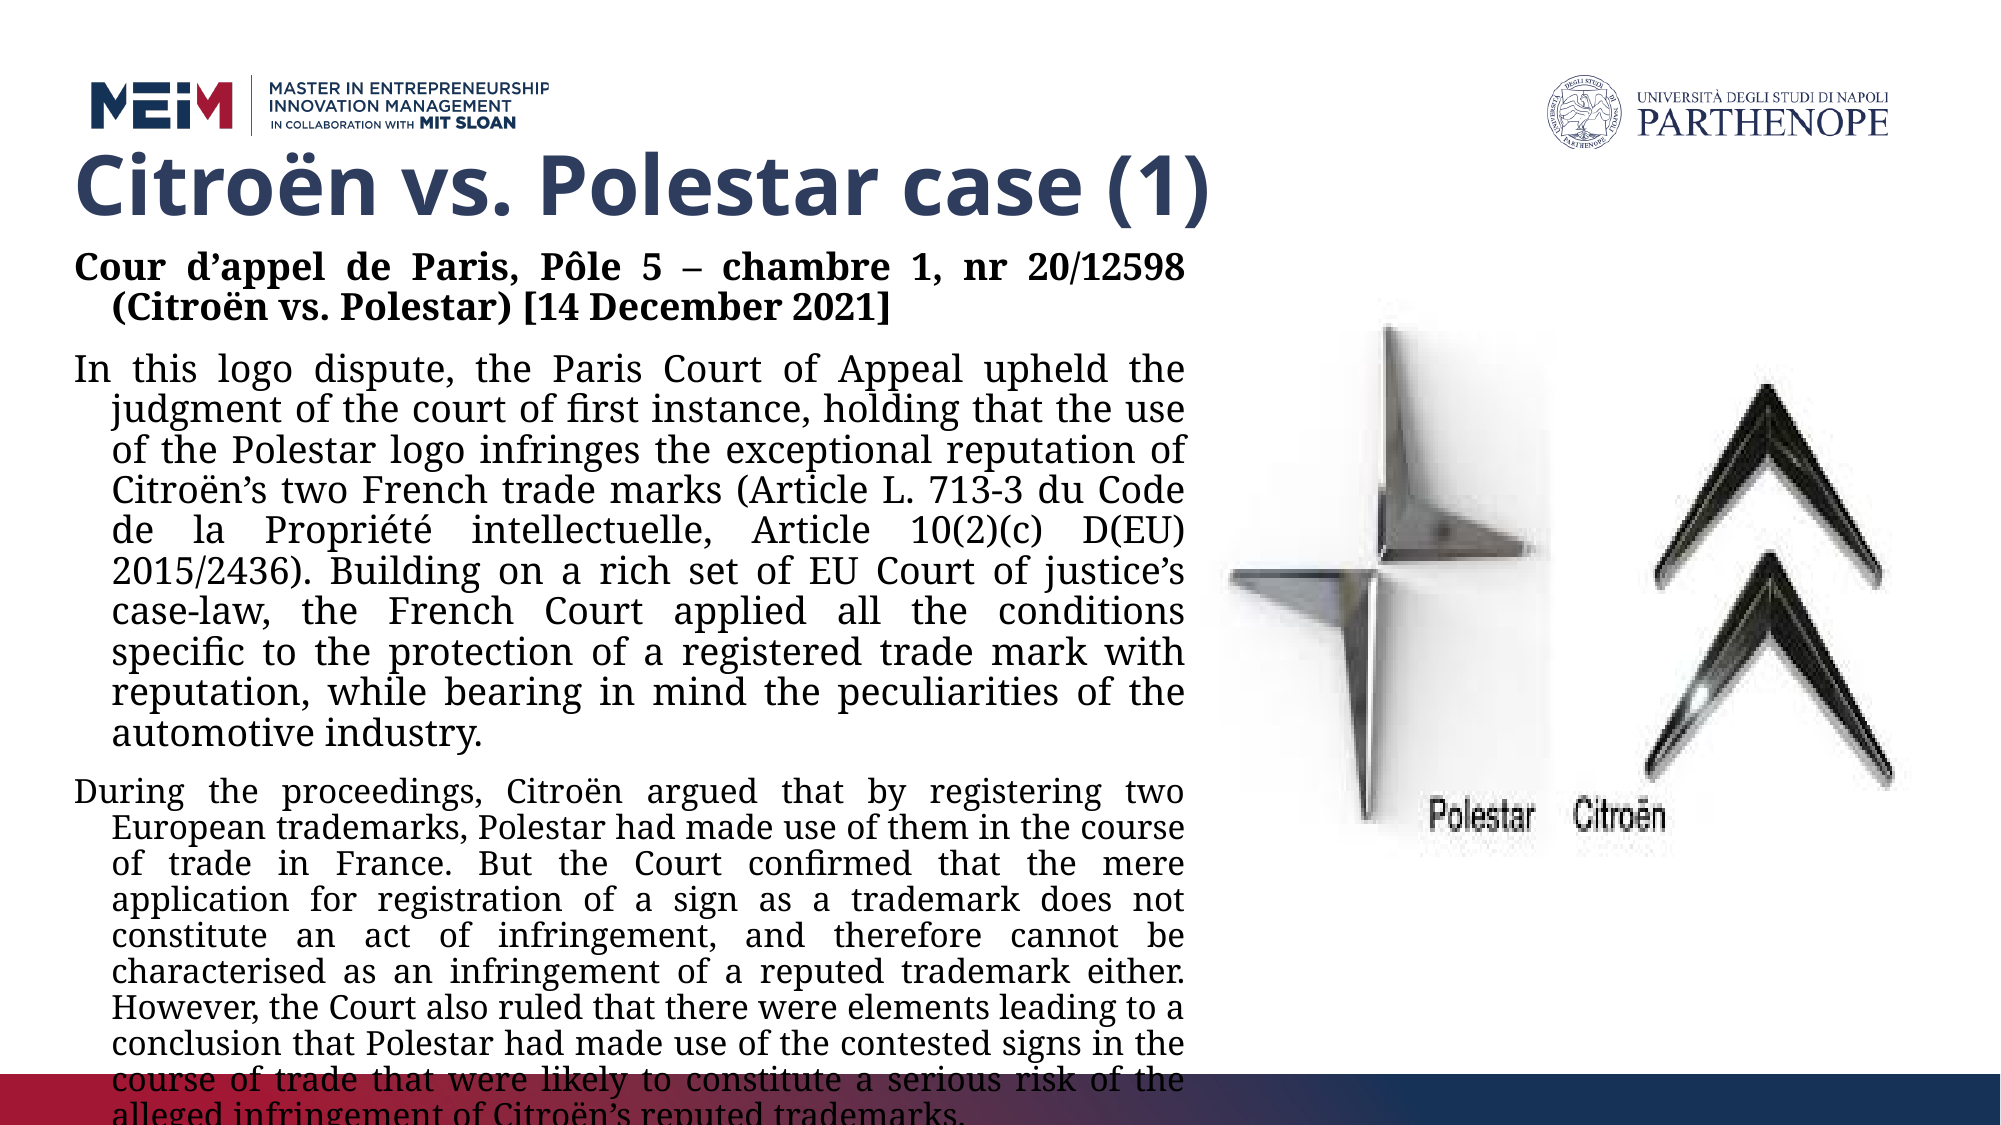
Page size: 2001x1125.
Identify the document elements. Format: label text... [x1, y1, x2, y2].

picture [1201, 233, 1942, 923]
picture [0, 1074, 2001, 1125]
title Citroën vs. Polestar case (1) [59, 136, 1642, 227]
list Cour d’appel de Paris, Pôle 5 – chambre 1, nr 20/12598 (Citroën vs. Polestar) [14 December 2021] In this logo dispute, the Paris Court of Appeal upheld the judgment of the court of first instance, holding that the use of the Polestar logo infringes the exceptional reputation of Citroën’s two French trade marks (Article L. 713-3 du Code de la Propriété intellectuelle, Article 10(2)(c) D(EU) 2015/2436). Building on a rich set of EU Court of justice’s case-law, the French Court applied all the conditions specific to the protection of a registered trade mark with reputation, while bearing in mind the peculiarities of the automotive industry. During the proceedings, Citroën argued that by registering two European trademarks, Polestar had made use of them in the course of trade in France. But the Court confirmed that the mere application for registration of a sign as a trademark does not constitute an act of infringement, and therefore cannot be characterised as an infringement of a reputed trademark either. However, the Court also ruled that there were elements leading to a conclusion that Polestar had made use of the contested signs in the course of trade that were likely to constitute a serious risk of the alleged infringement of Citroën’s reputed trademarks. [59, 240, 1202, 1038]
